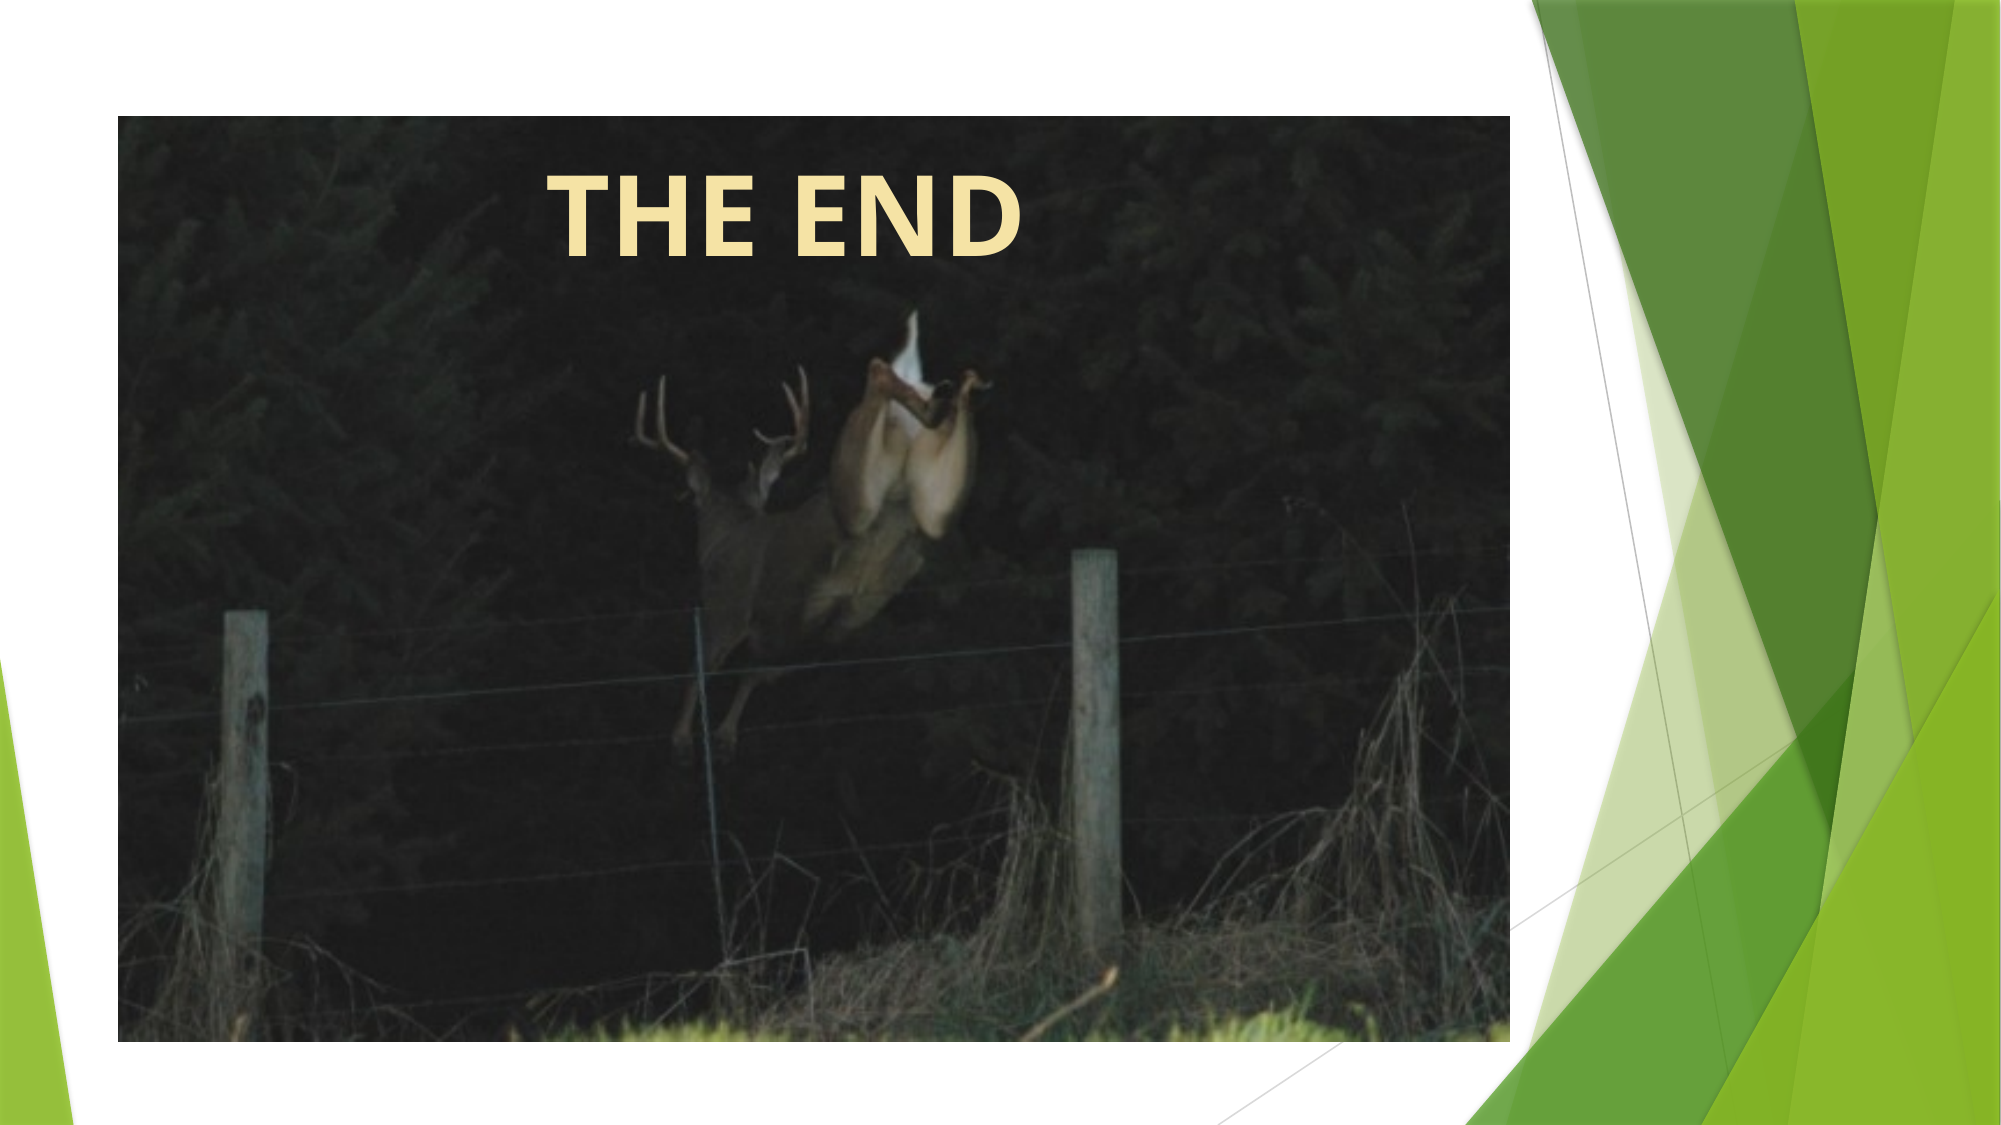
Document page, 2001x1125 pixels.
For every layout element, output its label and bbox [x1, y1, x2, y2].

picture [117, 116, 1510, 1043]
